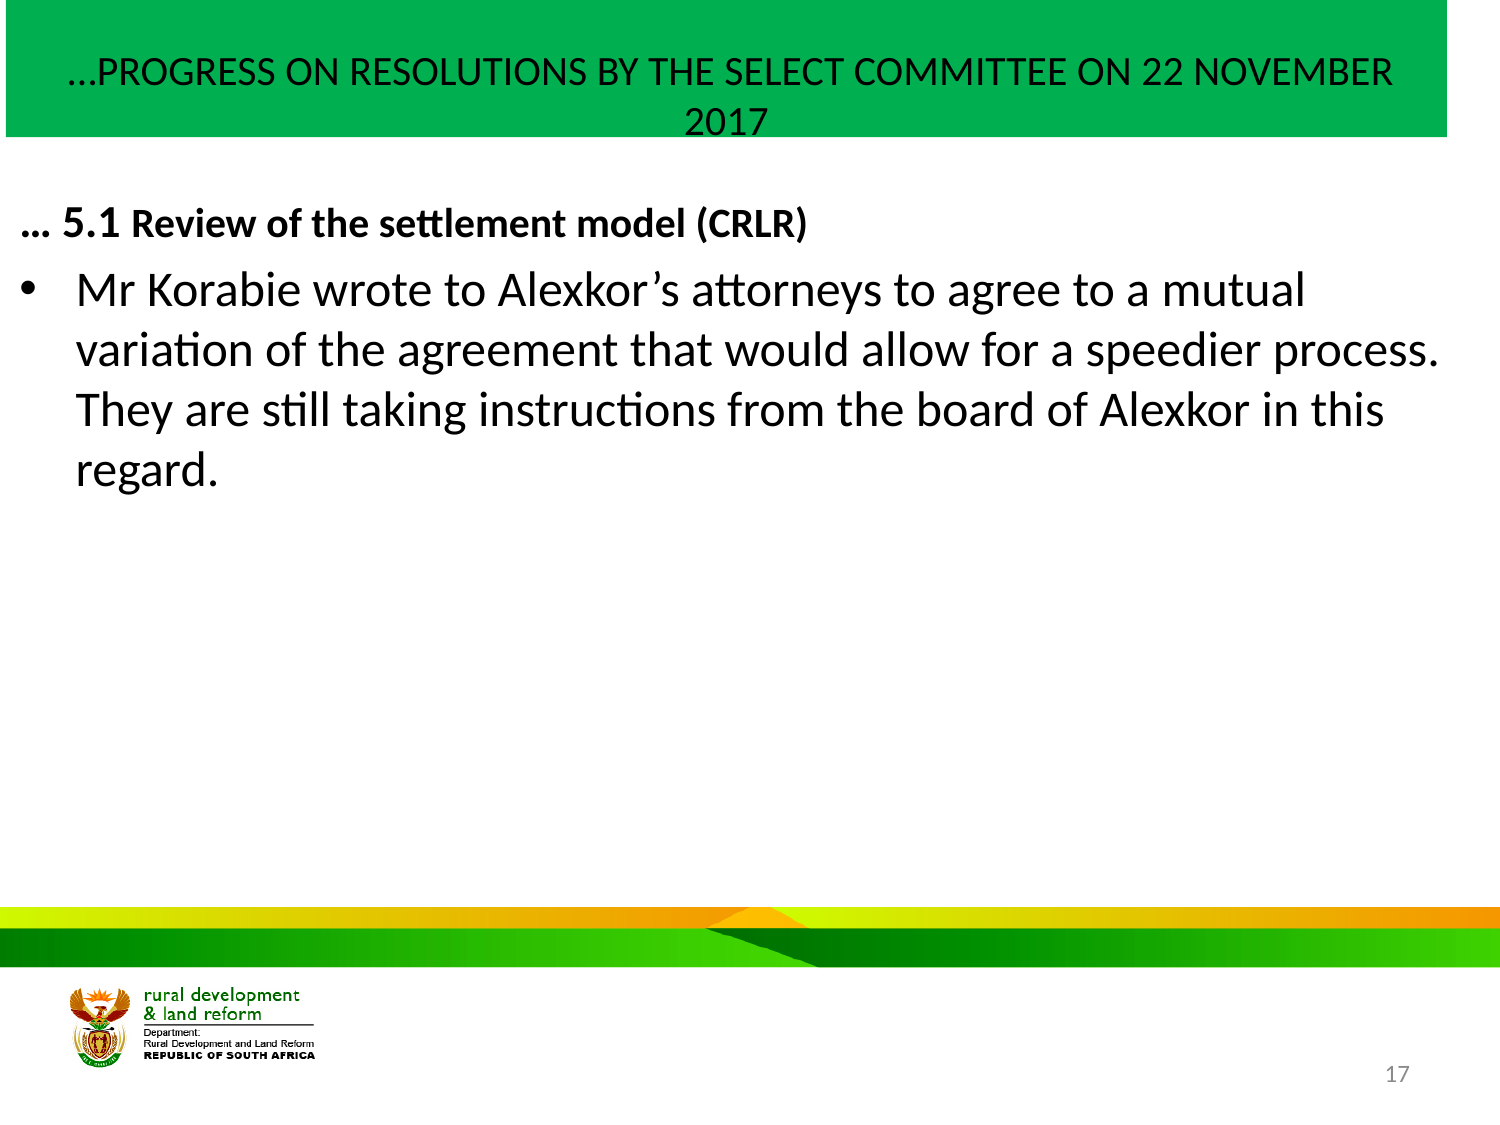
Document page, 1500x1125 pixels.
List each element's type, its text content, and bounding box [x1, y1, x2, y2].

title …PROGRESS ON RESOLUTIONS BY THE SELECT COMMITTEE ON 22 NOVEMBER 2017 [5, 0, 1447, 138]
list … 5.1 Review of the settlement model (CRLR) Mr Korabie wrote to Alexkor’s attorneys to agree to a mutual variation of the agreement that would allow for a speedier process. They are still taking instructions from the board of Alexkor in this regard. [4, 184, 1500, 929]
slide_number 17 [1074, 1042, 1425, 1103]
picture [0, 0, 1500, 1125]
